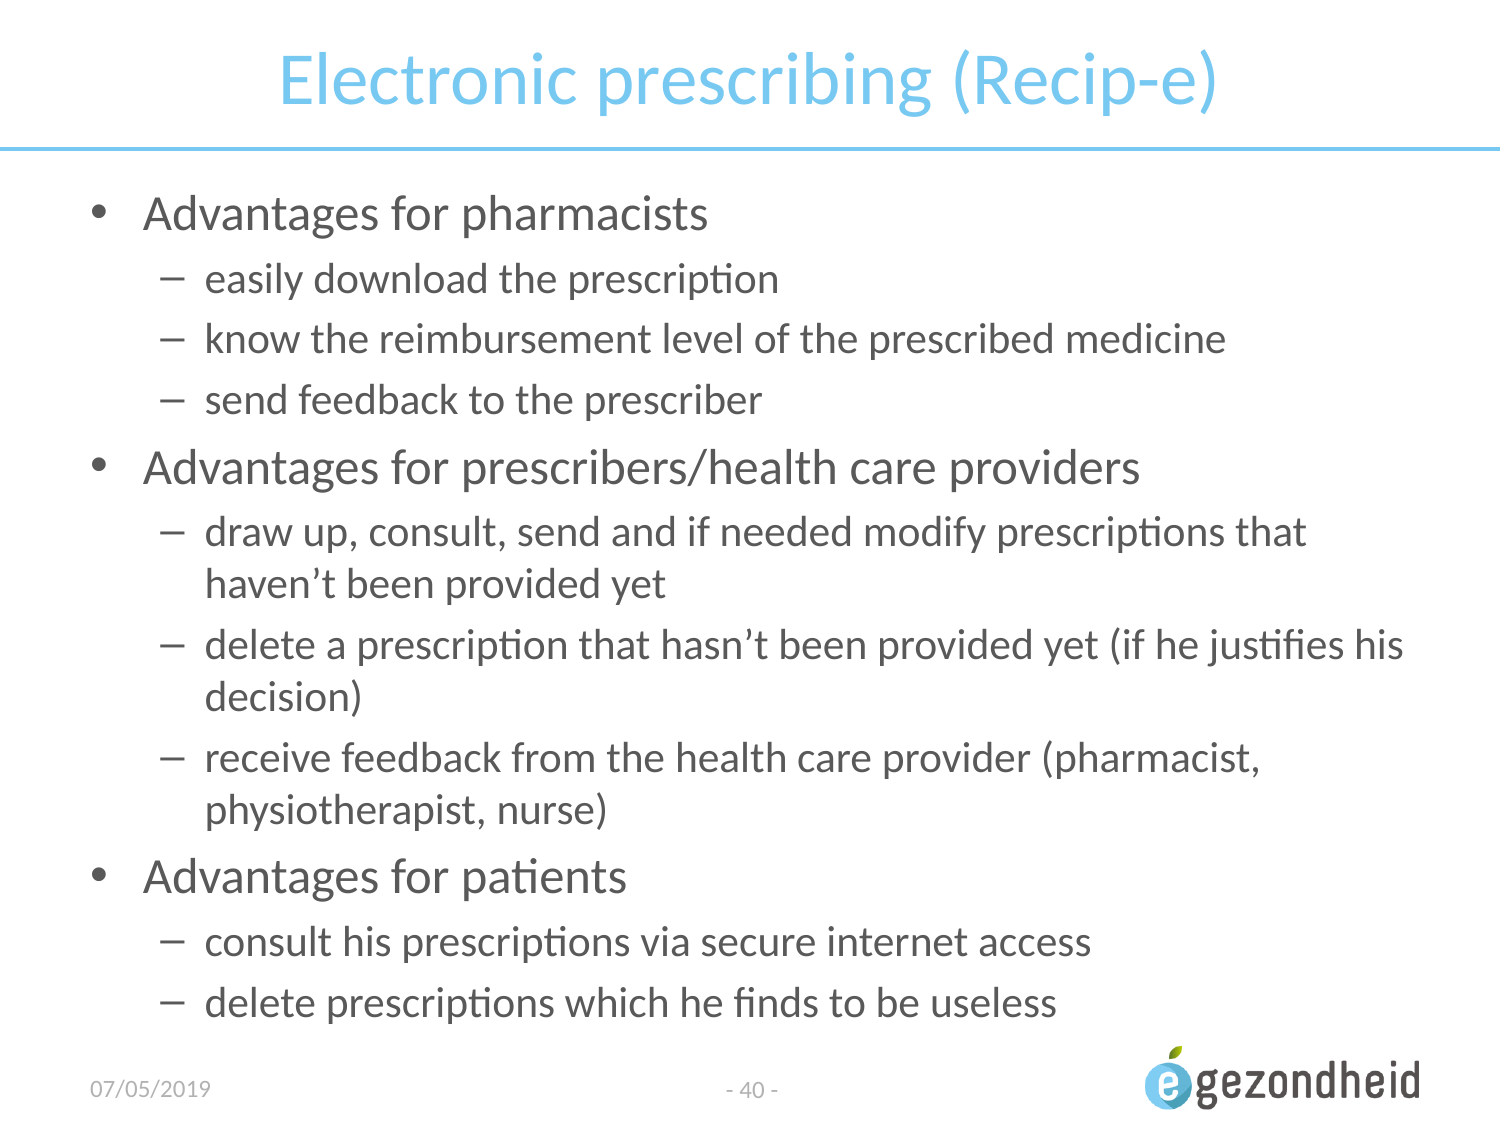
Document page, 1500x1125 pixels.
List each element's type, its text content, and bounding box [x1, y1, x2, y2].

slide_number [75, 1057, 425, 1118]
picture [1116, 1037, 1447, 1125]
list Advantages for pharmacists easily download the prescription know the reimbursement level of the prescribed medicine send feedback to the prescriber Advantages for prescribers/health care providers draw up, consult, send and if needed modify prescriptions that haven’t been provided yet delete a prescription that hasn’t been provided yet (if he justifies his decision) receive feedback from the health care provider (pharmacist, physiotherapist, nurse) Advantages for patients consult his prescriptions via secure internet access delete prescriptions which he finds to be useless [75, 172, 1425, 1035]
slide_number - 40 - [577, 1058, 928, 1119]
title Electronic prescribing (Recip-e) [0, 0, 1500, 149]
